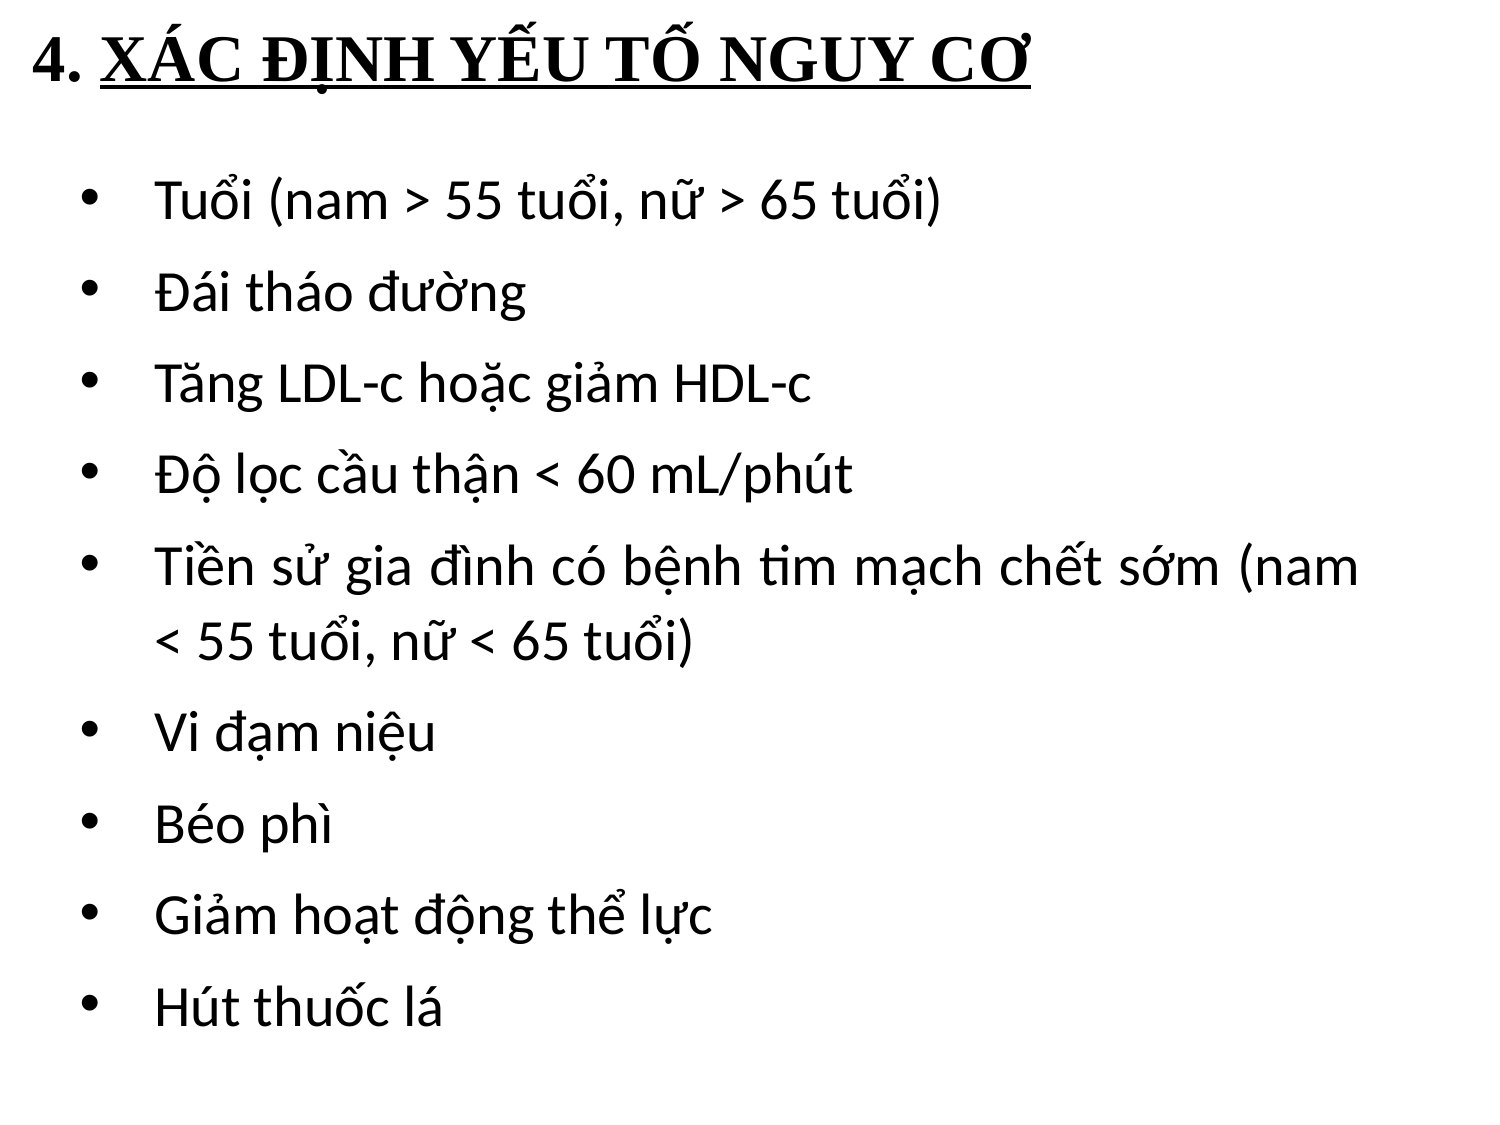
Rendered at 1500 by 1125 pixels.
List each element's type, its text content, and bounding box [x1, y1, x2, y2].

text_box 4. XÁC ĐỊNH YẾU TỐ NGUY CƠ [18, 7, 1046, 102]
text_box Tuổi (nam > 55 tuổi, nữ > 65 tuổi) Đái tháo đường Tăng LDL-c hoặc giảm HDL-c Độ lọc cầu thận < 60 mL/phút Tiền sử gia đình có bệnh tim mạch chết sớm (nam < 55 tuổi, nữ < 65 tuổi) Vi đạm niệu Béo phì Giảm hoạt động thể lực Hút thuốc lá [64, 148, 1376, 1046]
